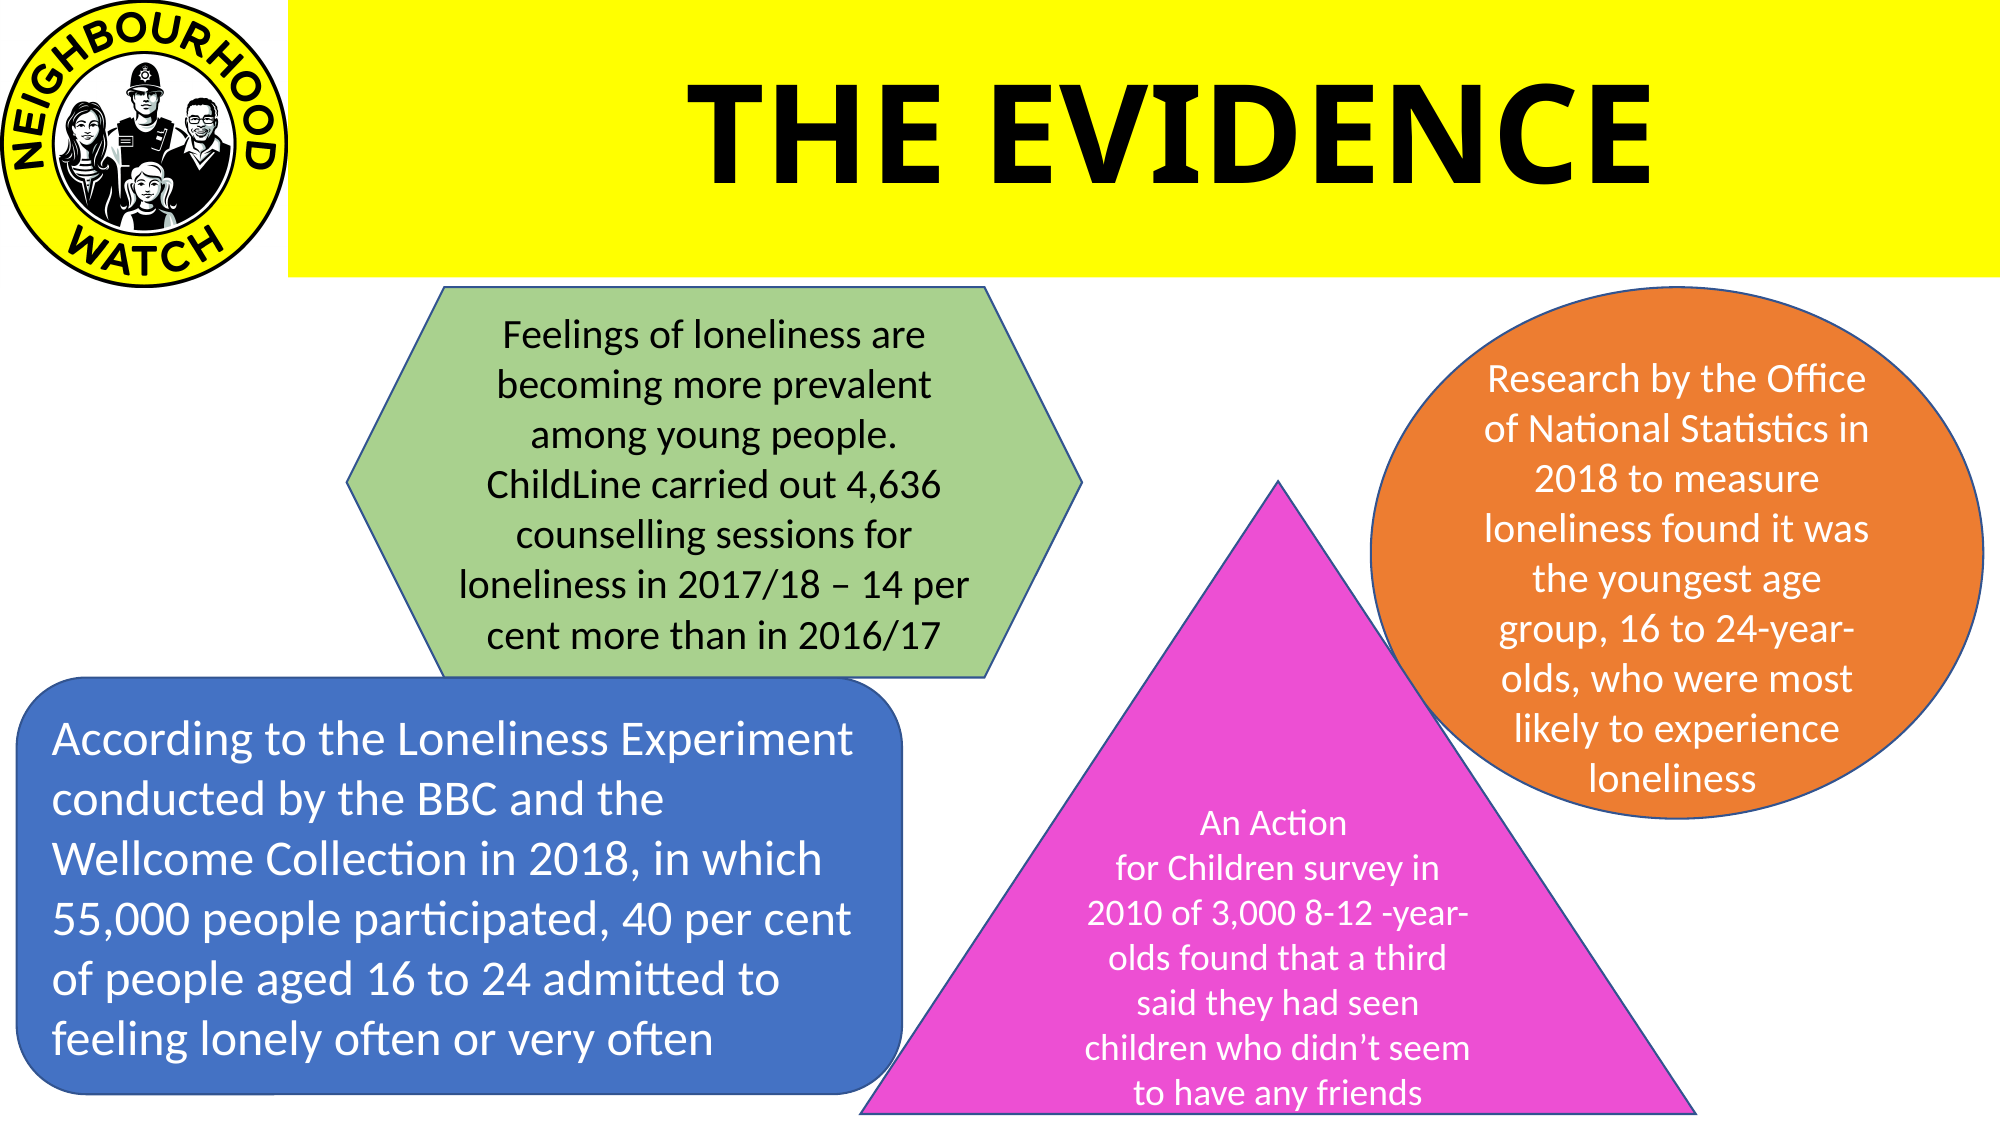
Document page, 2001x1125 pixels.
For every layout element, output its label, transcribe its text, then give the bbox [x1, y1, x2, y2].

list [0, 0, 288, 288]
text_box An Action for Children survey in 2010 of 3,000 8-12 -year-olds found that a third said they had seen children who didn’t seem to have any friends [858, 479, 1698, 1116]
text_box Research by the Office of National Statistics in 2018 to measure loneliness found it was the youngest age group, 16 to 24-year-olds, who were most likely to experience loneliness [1369, 286, 1985, 820]
text_box Feelings of loneliness are becoming more prevalent among young people. ChildLine carried out 4,636 counselling sessions for loneliness in 2017/18 – 14 per cent more than in 2016/17 [345, 286, 1084, 679]
text_box According to the Loneliness Experiment conducted by the BBC and the Wellcome Collection in 2018, in which 55,000 people participated, 40 per cent of people aged 16 to 24 admitted to feeling lonely often or very often [15, 676, 904, 1096]
title THE EVIDENCE [288, 0, 2000, 278]
